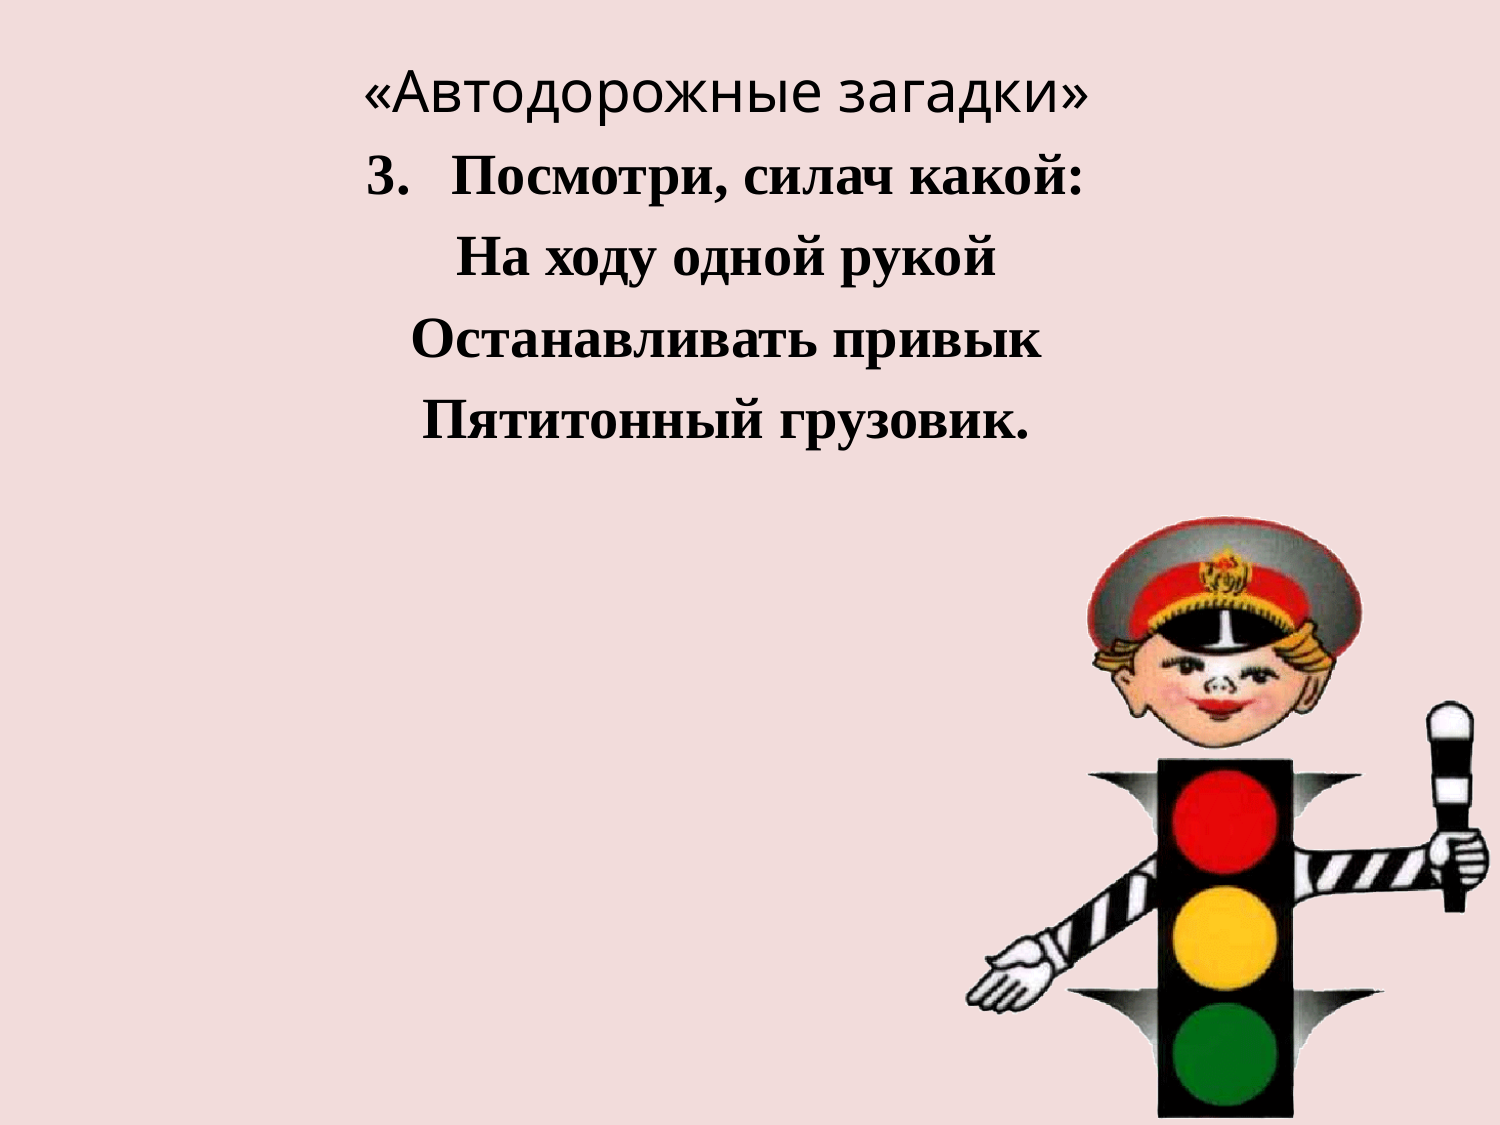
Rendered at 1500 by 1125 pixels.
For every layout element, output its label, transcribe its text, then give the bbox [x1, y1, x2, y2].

subtitle «Автодорожные загадки» Посмотри, силач какой: На ходу одной рукой Останавливать привык Пятитонный грузовик. [58, 46, 1395, 704]
picture [955, 512, 1500, 1125]
